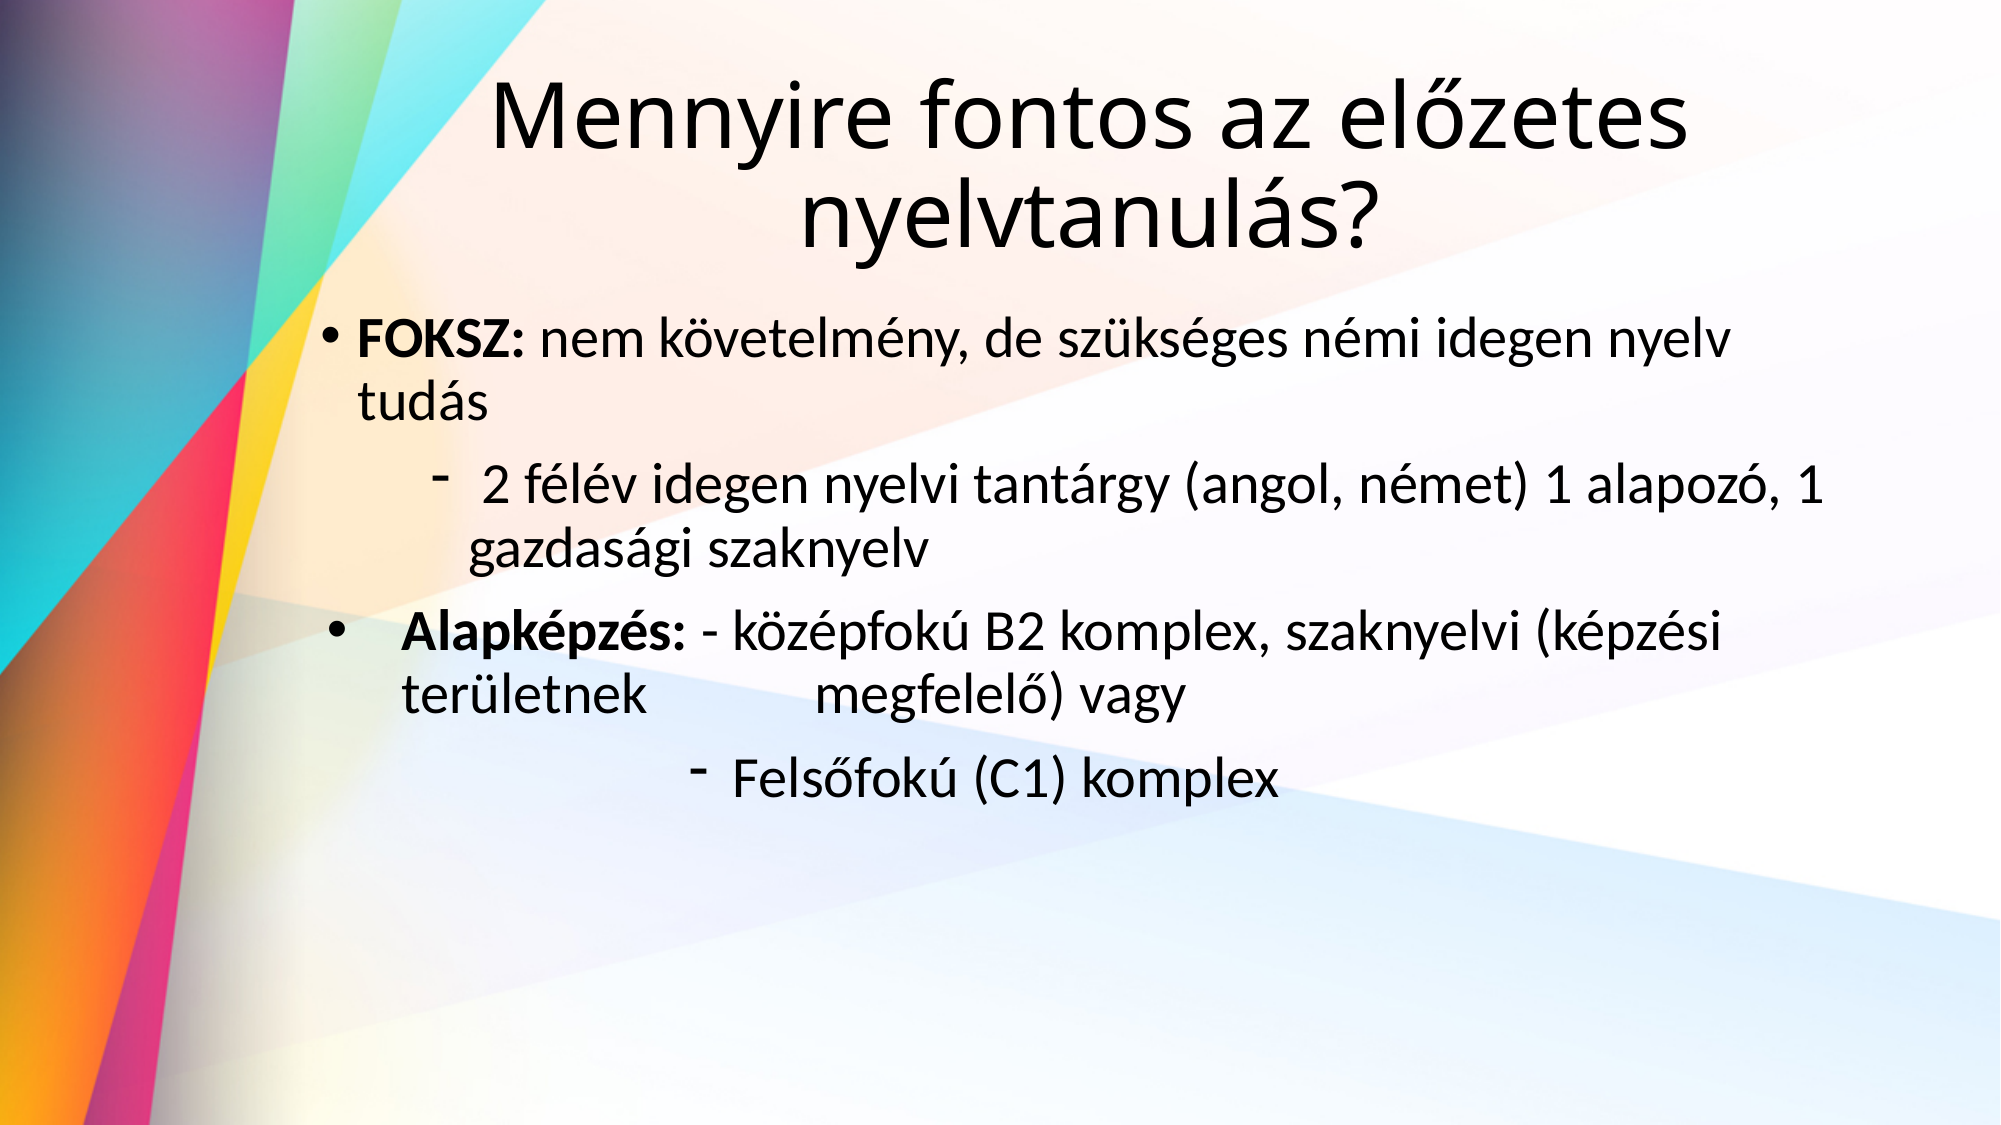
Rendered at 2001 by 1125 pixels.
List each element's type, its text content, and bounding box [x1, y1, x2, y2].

list FOKSZ: nem követelmény, de szükséges némi idegen nyelv tudás 2 félév idegen nyelvi tantárgy (angol, német) 1 alapozó, 1 gazdasági szaknyelv Alapképzés: - középfokú B2 komplex, szaknyelvi (képzési területnek megfelelő) vagy Felsőfokú (C1) komplex [305, 299, 1863, 1014]
title Mennyire fontos az előzetes nyelvtanulás? [317, 59, 1863, 278]
picture [0, 0, 2001, 1125]
